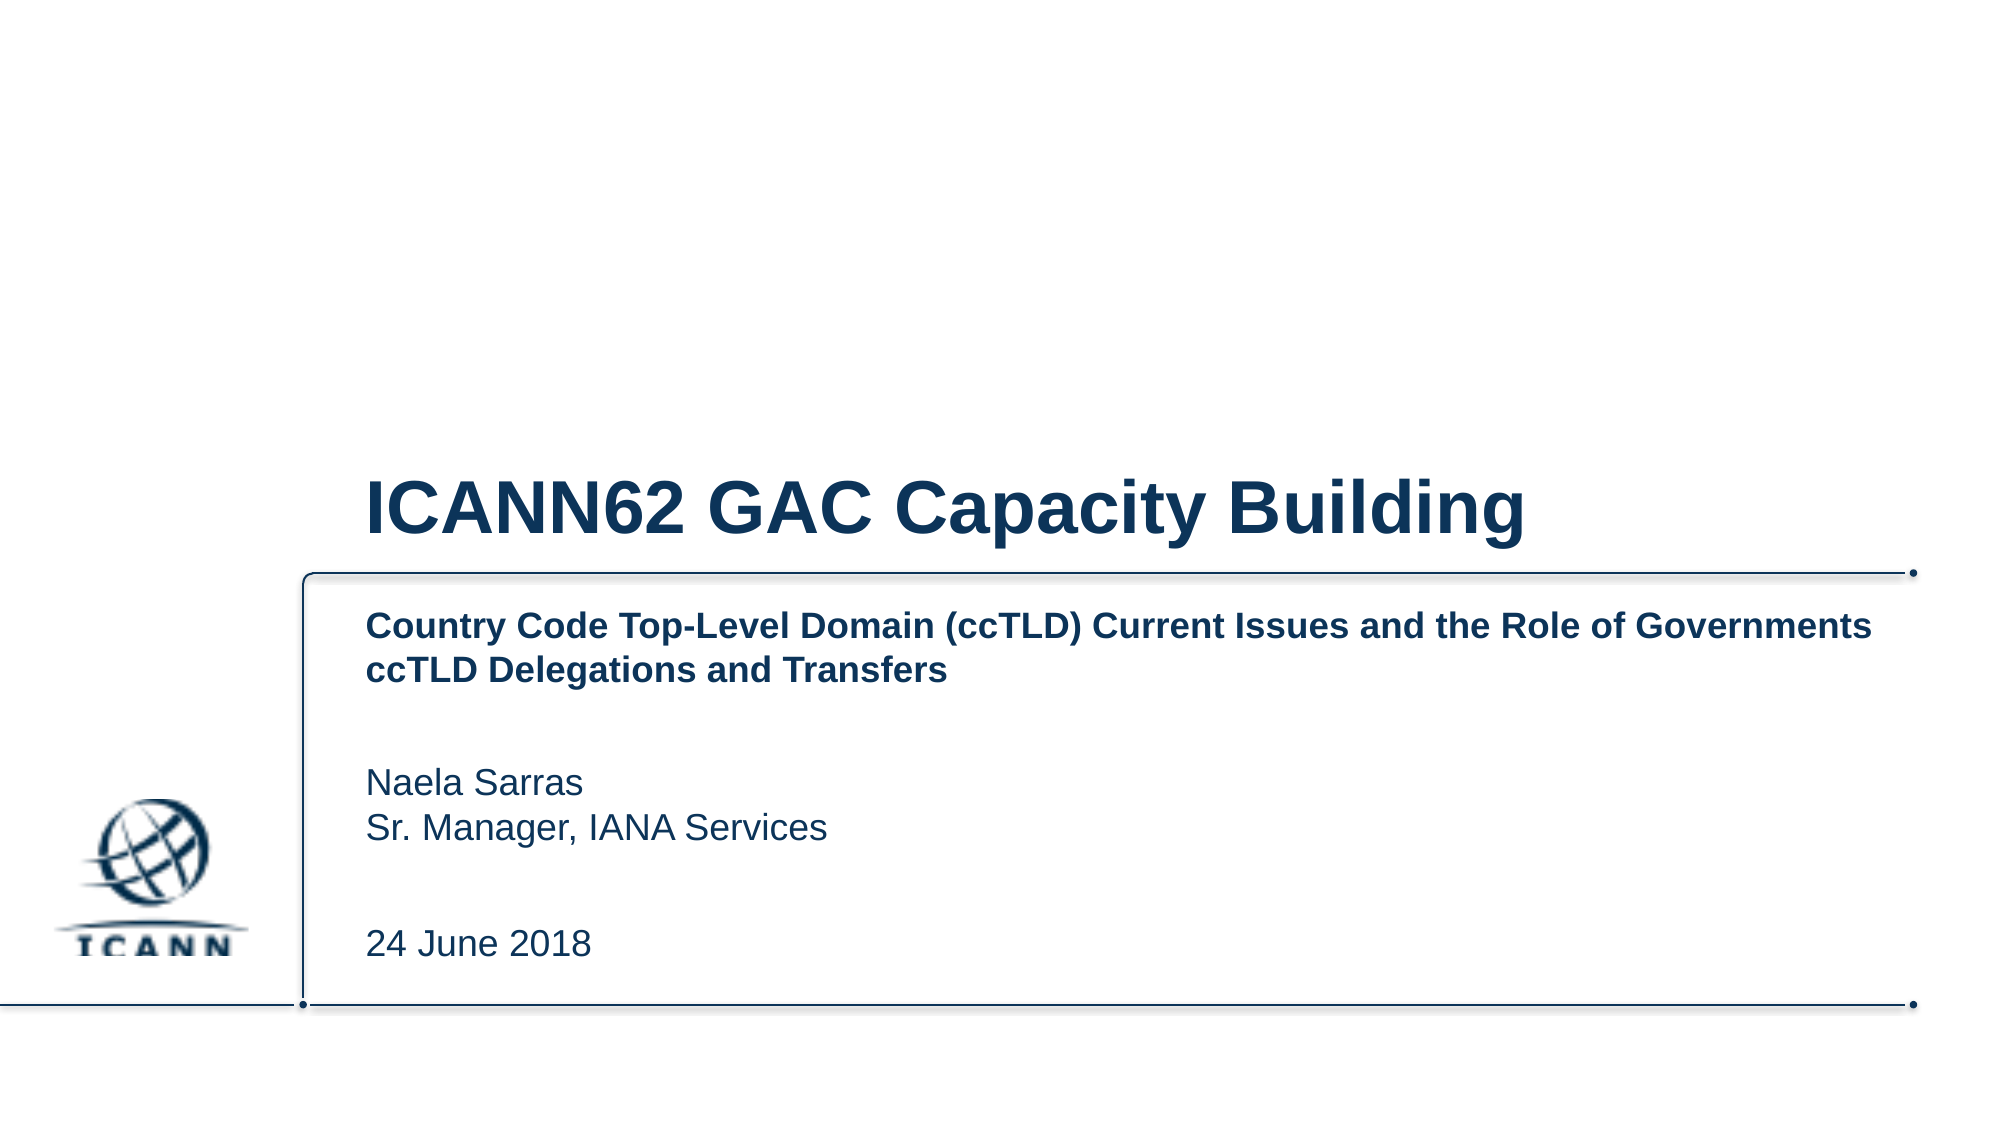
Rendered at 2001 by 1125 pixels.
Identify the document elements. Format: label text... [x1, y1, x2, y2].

title ICANN62 GAC Capacity Building [365, 331, 1892, 549]
list Country Code Top-Level Domain (ccTLD) Current Issues and the Role of Governments ccTLD Delegations and Transfers [365, 601, 1892, 696]
list 24 June 2018 [365, 919, 1892, 986]
list Naela Sarras Sr. Manager, IANA Services [365, 757, 1892, 853]
